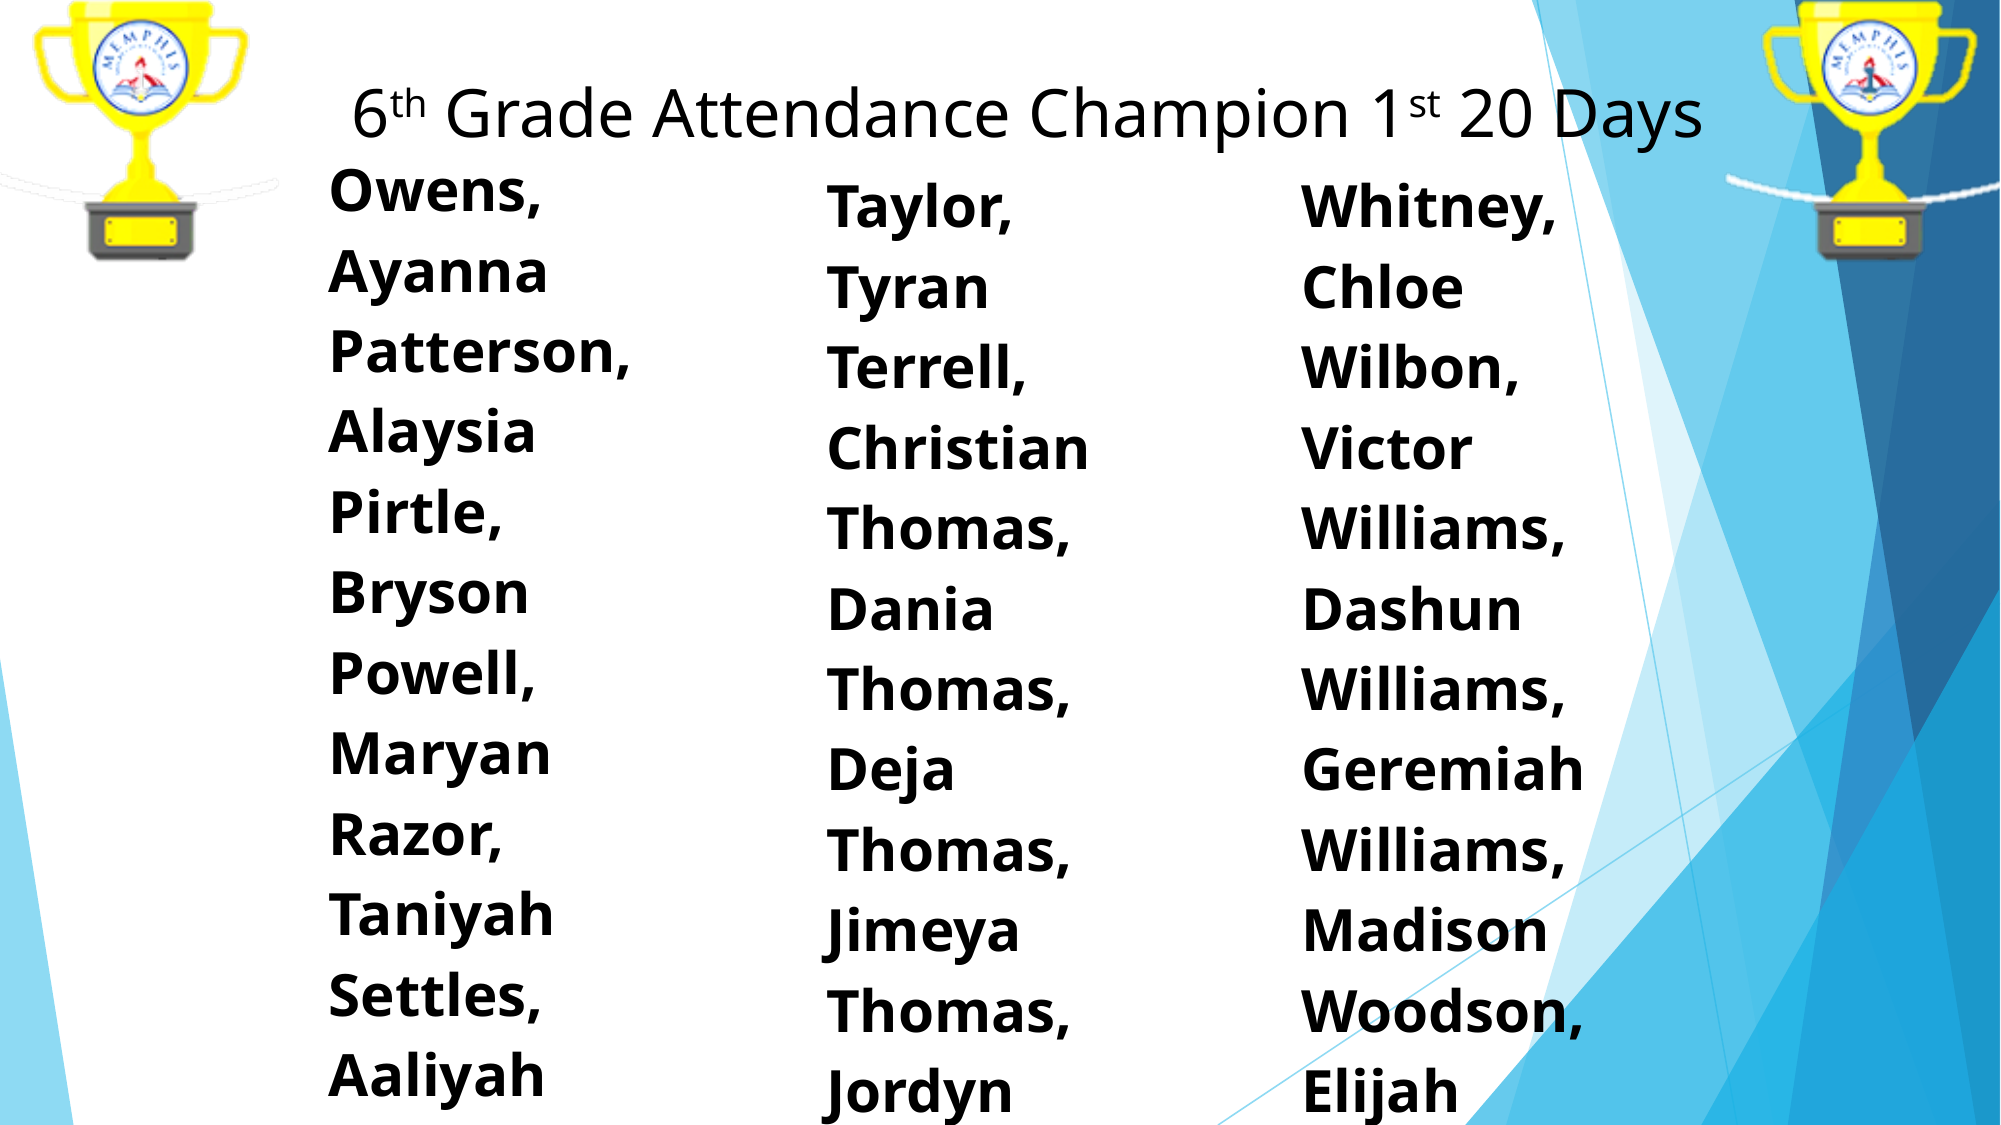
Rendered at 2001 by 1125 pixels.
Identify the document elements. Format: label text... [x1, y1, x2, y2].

picture [0, 0, 315, 270]
text_box Whitney, Chloe Wilbon, Victor Williams, Dashun Williams, Geremiah Williams, Madison Woodson, Elijah Wright, Brandon Wright, Darria [1286, 151, 1711, 1125]
text_box Taylor, Tyran Terrell, Christian Thomas, Dania Thomas, Deja Thomas, Jimeya Thomas, Jordyn Thomas, Nola Tribble, Christian Tucker, Romel Vann, Kaiden Weddington, Darrius Whitney, Caylee [811, 151, 1190, 1125]
title 6th Grade Attendance Champion 1st 20 Days [315, 63, 1696, 208]
picture [1696, 0, 2000, 270]
text_box Owens, Ayanna Patterson, Alaysia Pirtle, Bryson Powell, Maryan Razor, Taniyah Settles, Aaliyah Shannon, Demetria Sims, Khristian Smith, Jaylon Smith, Landon Stephens, Maurice Stewart, Anthony [313, 135, 693, 1125]
